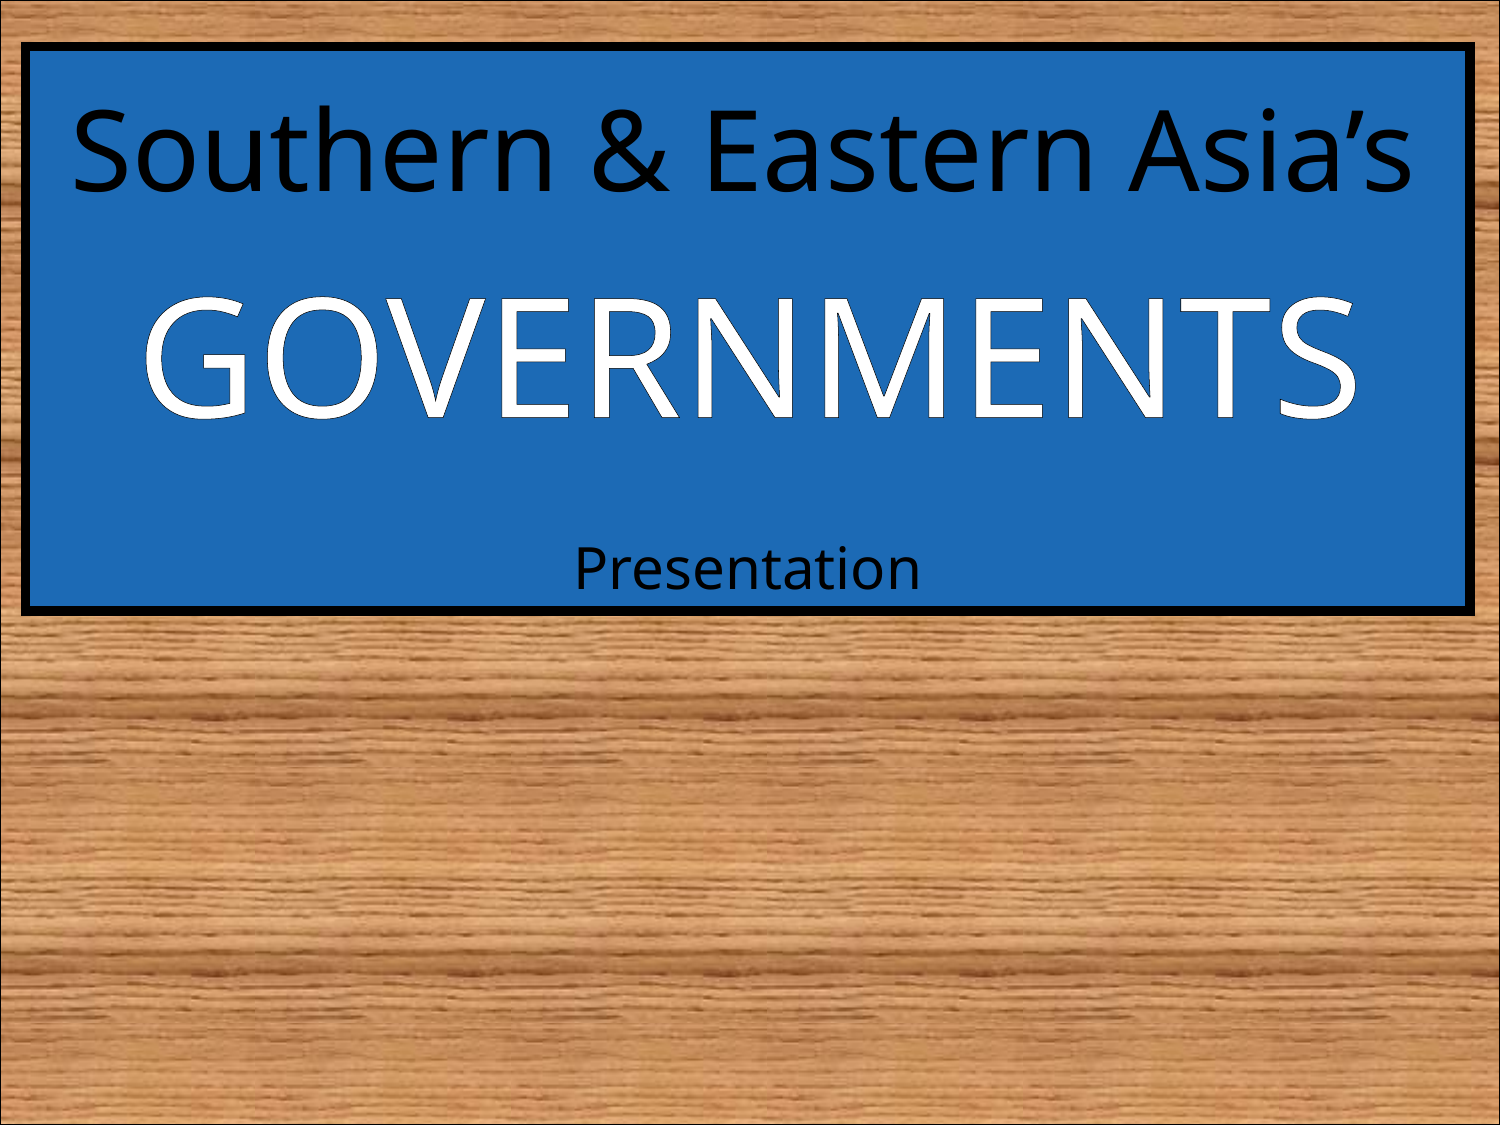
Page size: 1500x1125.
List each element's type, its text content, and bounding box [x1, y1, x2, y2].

text_box [24, 45, 1471, 243]
text_box Presentation [72, 523, 1423, 609]
text_box [24, 459, 1471, 612]
text_box [0, 459, 1500, 1125]
text_box [0, 0, 1500, 243]
text_box Southern & Eastern Asia’s [23, 71, 1464, 221]
text_box GOVERNMENTS [0, 243, 1500, 459]
